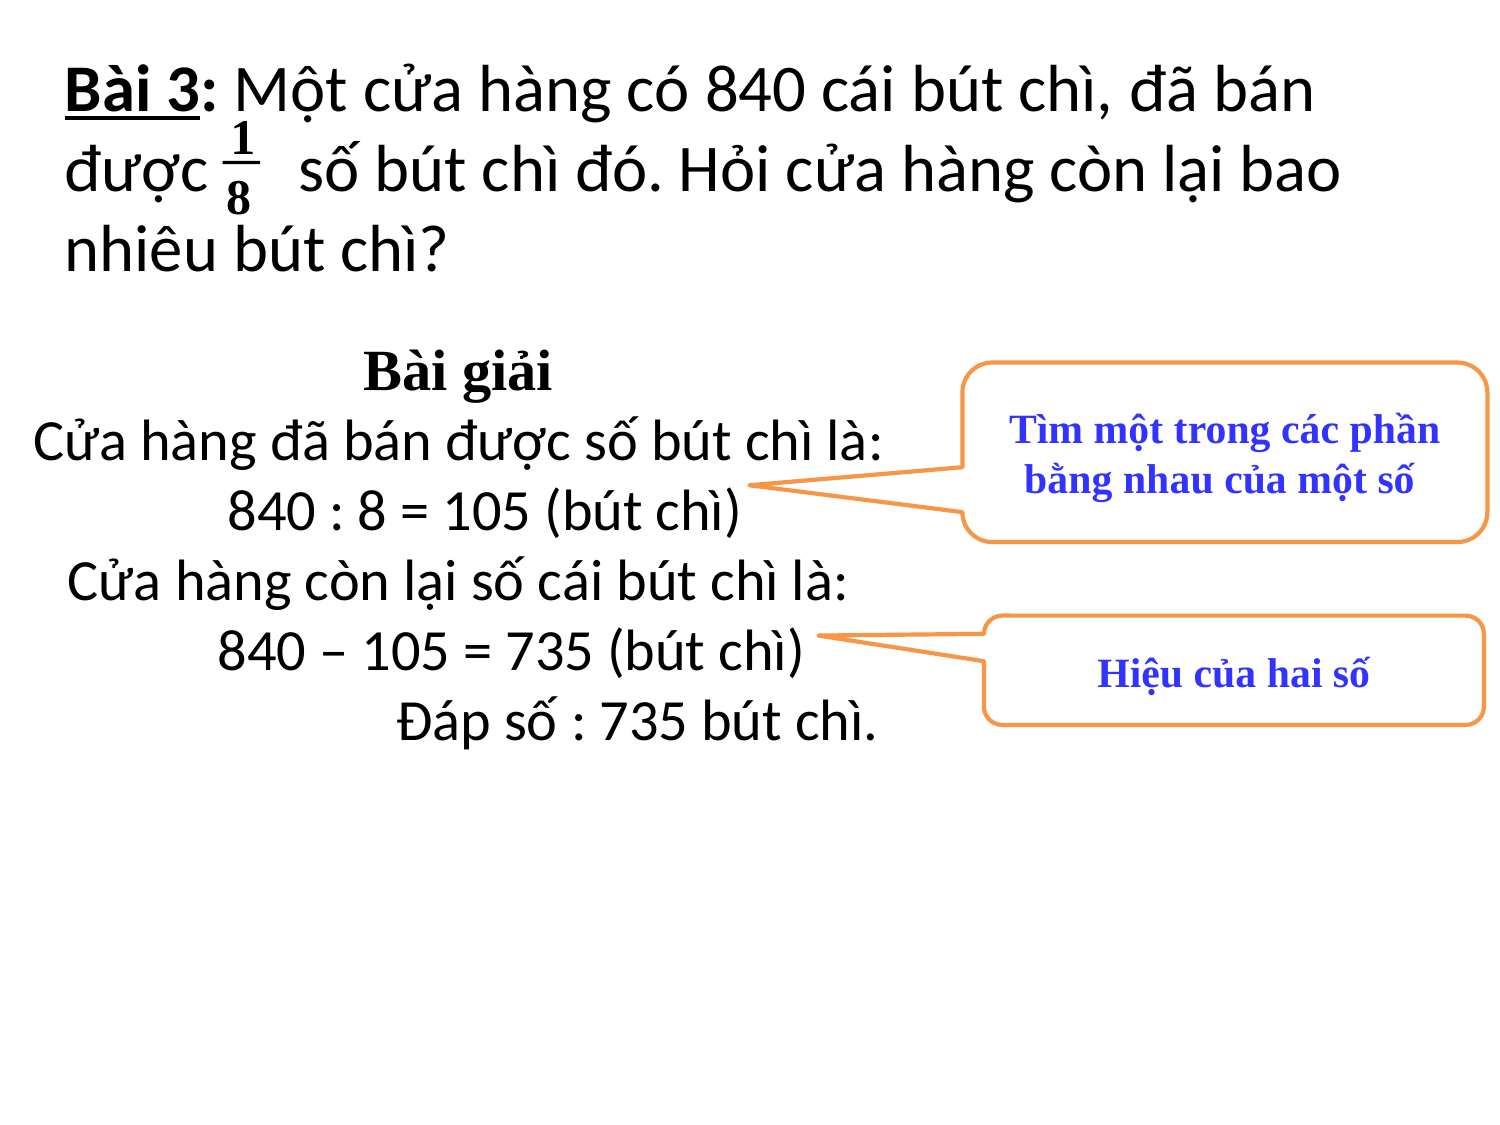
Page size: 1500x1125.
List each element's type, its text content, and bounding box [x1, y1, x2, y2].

text_box Tìm một trong các phần bằng nhau của một số [747, 360, 1490, 545]
text_box 8 [211, 156, 272, 232]
text_box Bài 3: Một cửa hàng có 840 cái bút chì, đã bán được số bút chì đó. Hỏi cửa hàng còn lại bao nhiêu bút chì? [50, 37, 1406, 293]
text_box Bài giải Cửa hàng đã bán được số bút chì là: 840 : 8 = 105 (bút chì) Cửa hàng còn lại số cái bút chì là: 840 – 105 = 735 (bút chì) Đáp số : 735 bút chì. [2, 324, 915, 830]
text_box Hiệu của hai số [816, 613, 1487, 728]
text_box 1 [215, 97, 279, 172]
